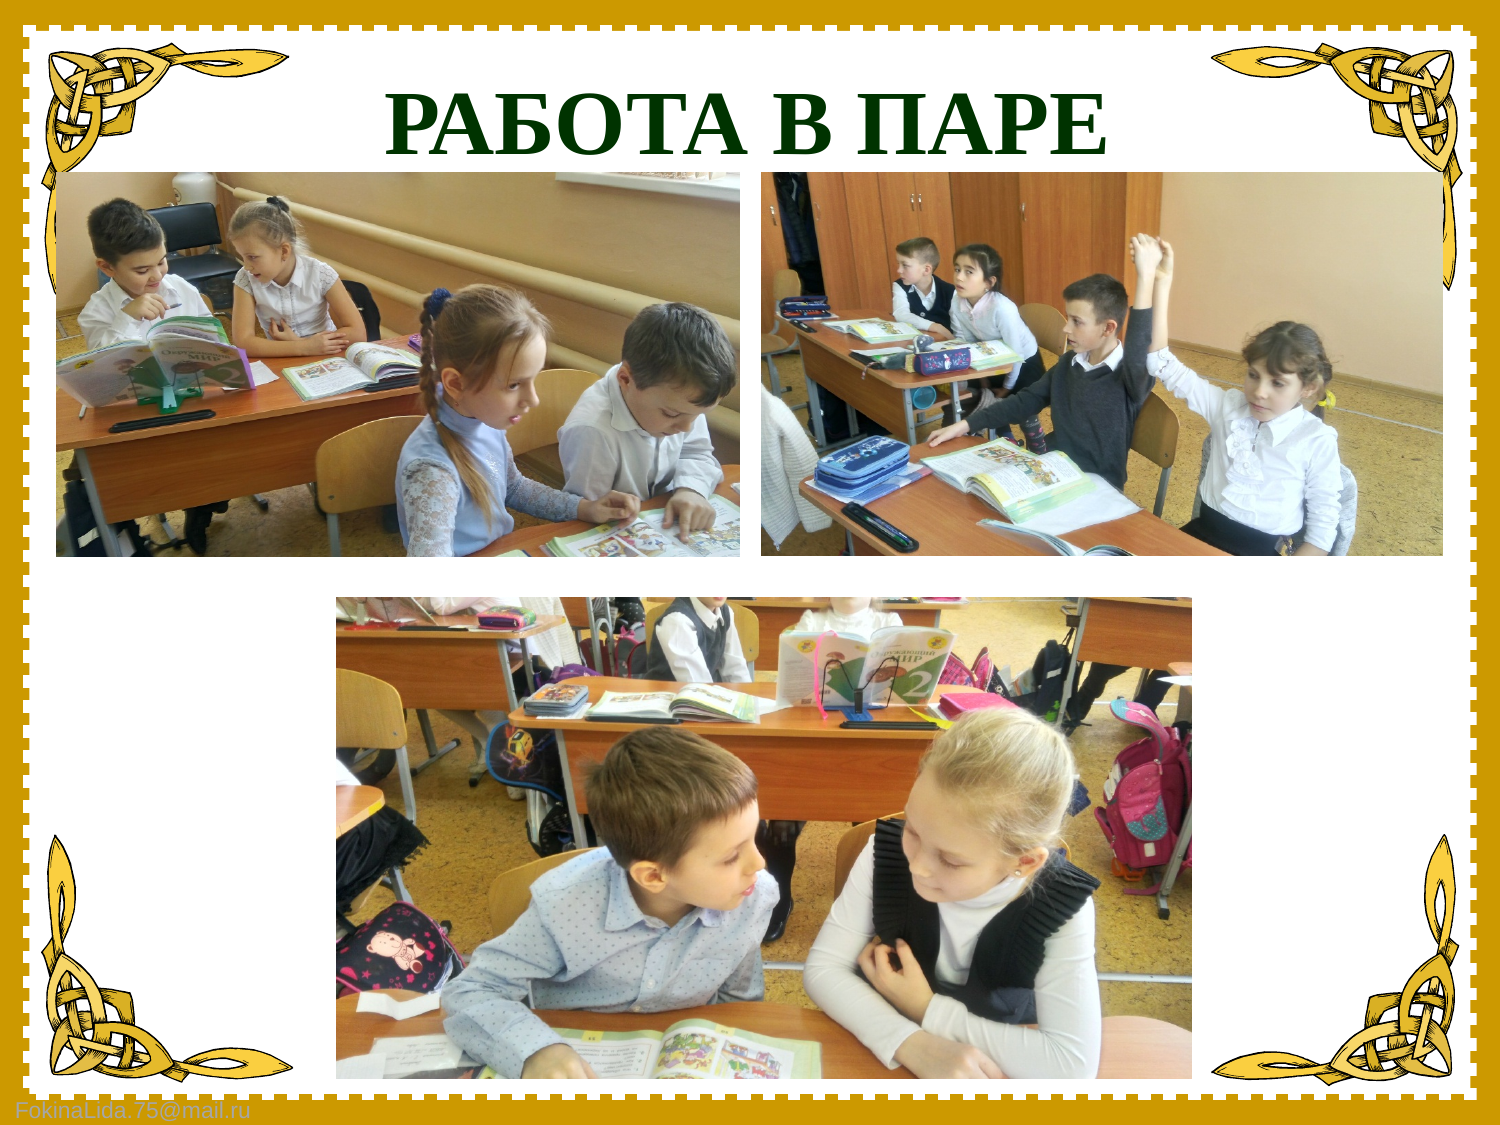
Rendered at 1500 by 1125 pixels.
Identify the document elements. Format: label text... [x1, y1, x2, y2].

picture [56, 172, 740, 557]
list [761, 172, 1443, 556]
picture [336, 597, 1192, 1080]
title РАБОТА В ПАРЕ [74, 0, 1422, 236]
